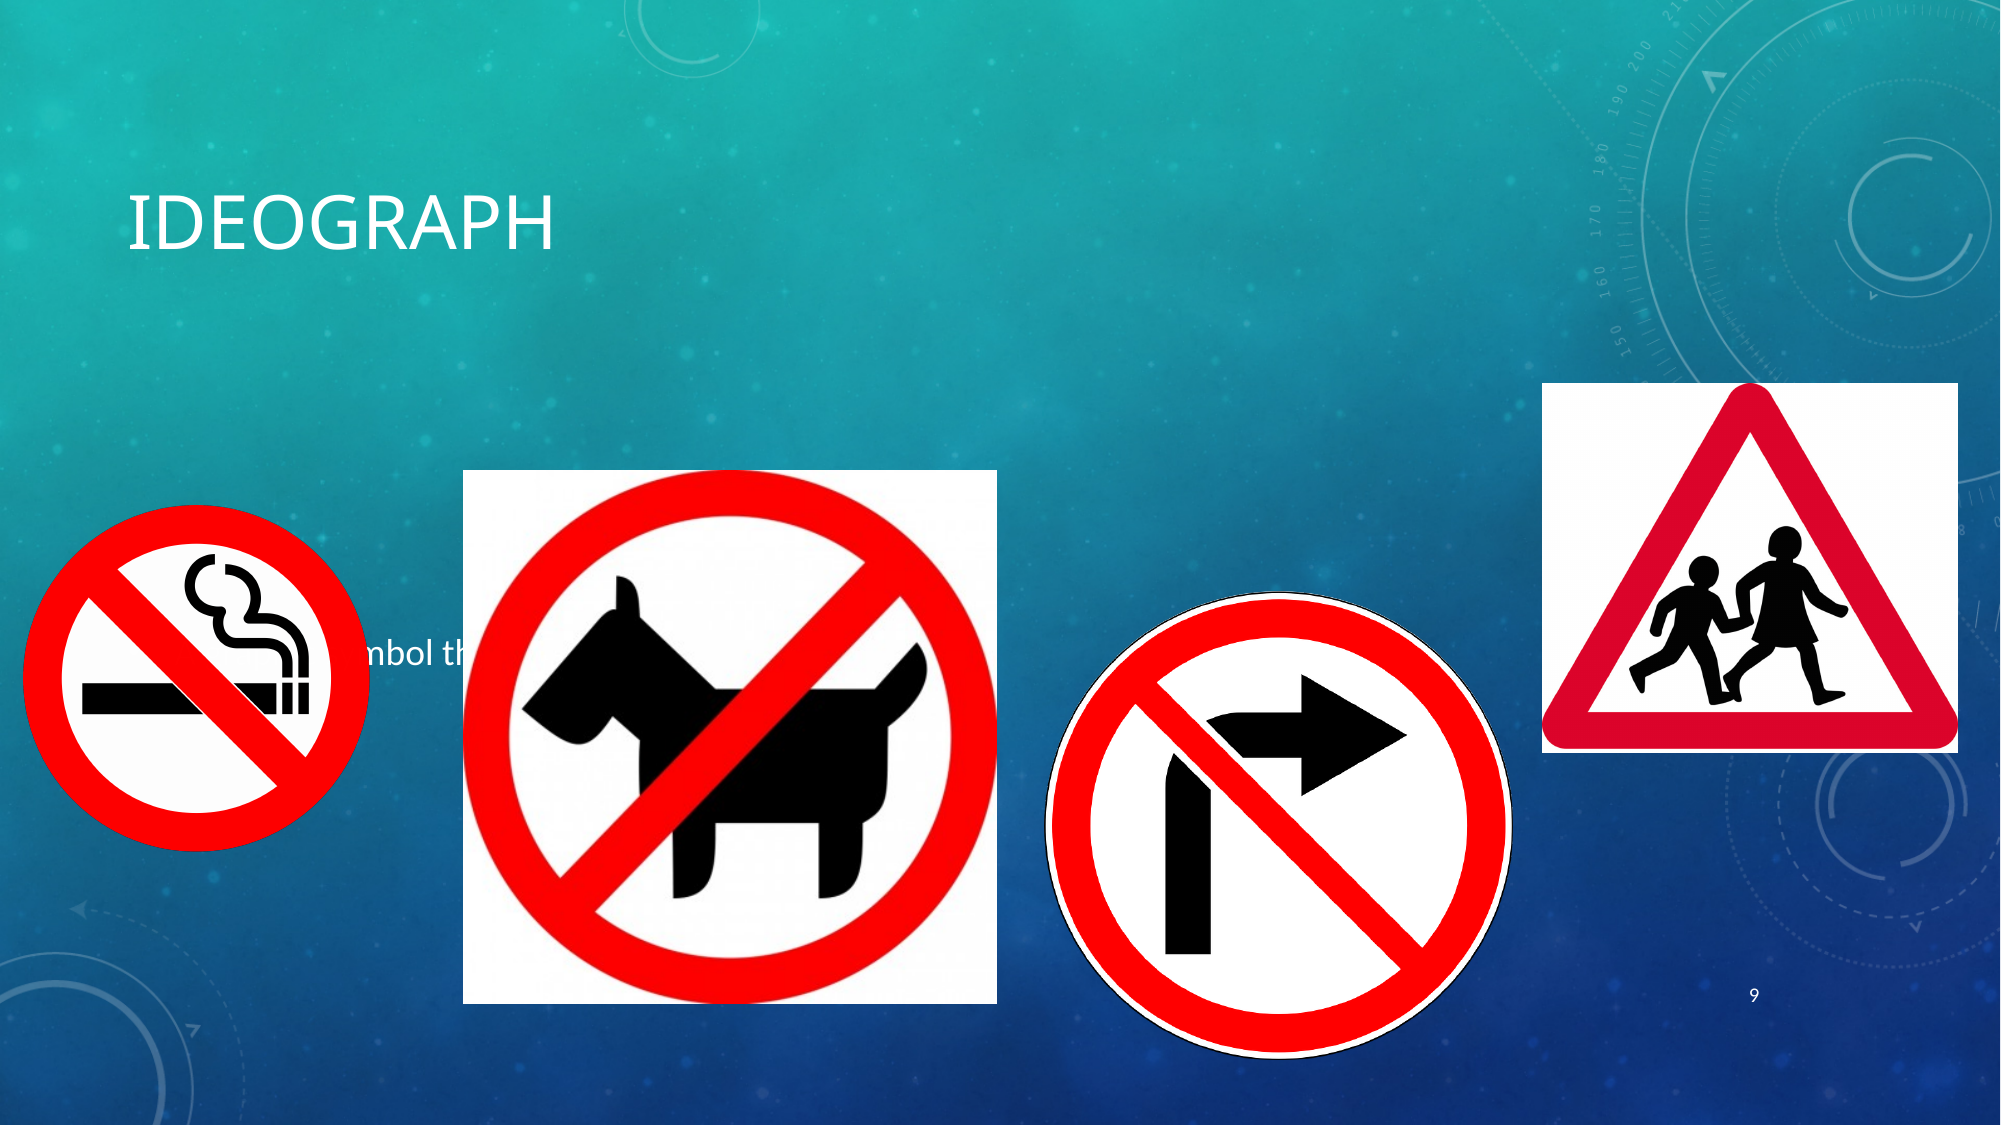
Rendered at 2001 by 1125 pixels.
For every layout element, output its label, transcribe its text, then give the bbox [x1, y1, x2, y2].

picture [0, 0, 2001, 1125]
list A graphic symbol that represents an idea or concept [112, 351, 1775, 950]
slide_number 9 [1684, 963, 1775, 1025]
title Ideograph [112, 99, 1775, 339]
